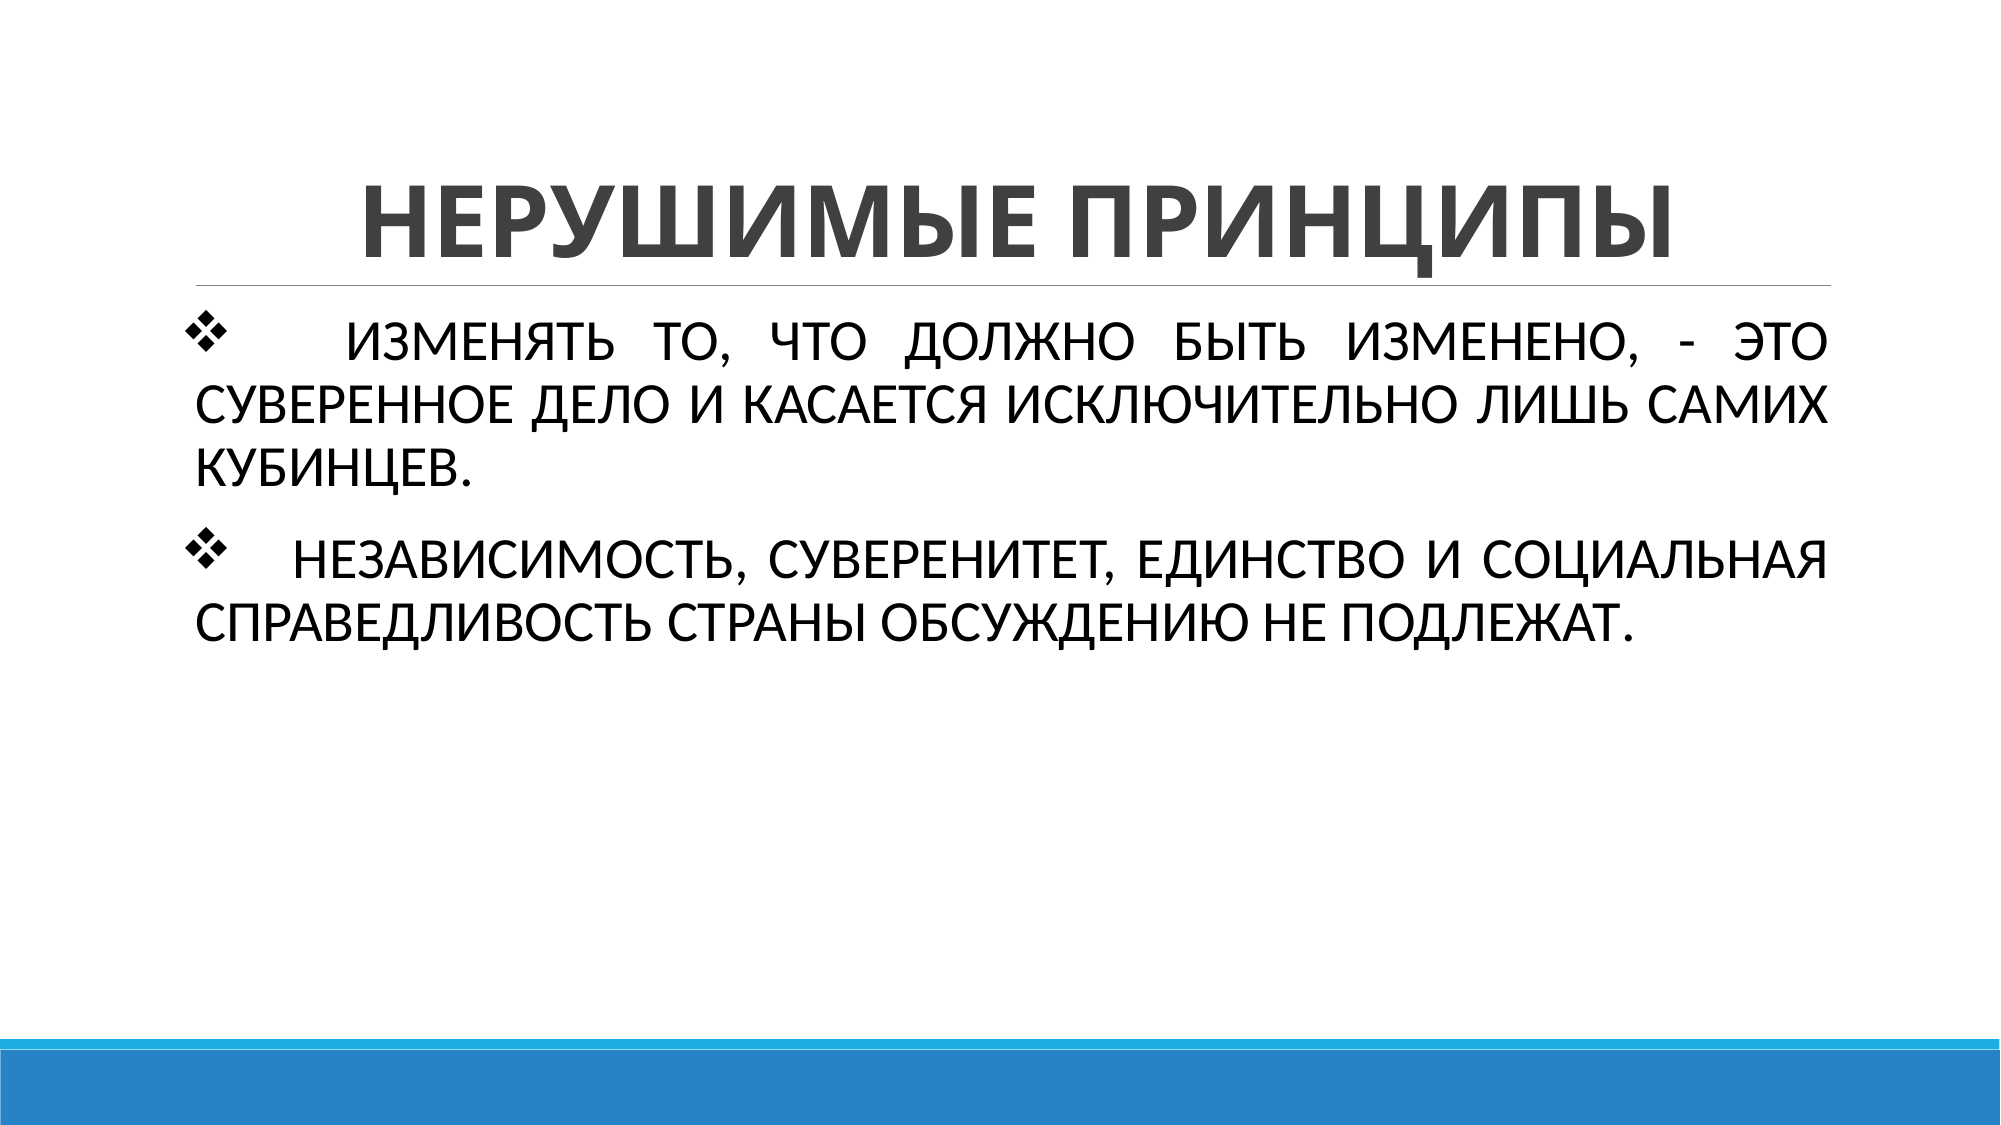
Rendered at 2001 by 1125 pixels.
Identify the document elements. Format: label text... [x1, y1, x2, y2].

title НЕРУШИМЫЕ ПРИНЦИПЫ [180, 47, 1830, 285]
list ИЗМЕНЯТЬ ТО, ЧТО ДОЛЖНО БЫТЬ ИЗМЕНЕНО, - ЭТО СУВЕРЕННОЕ ДЕЛО И КАСАЕТСЯ ИСКЛЮЧИТЕЛЬНО ЛИШЬ САМИХ КУБИНЦЕВ. НЕЗАВИСИМОСТЬ, СУВЕРЕНИТЕТ, ЕДИНСТВО И СОЦИАЛЬНАЯ СПРАВЕДЛИВОСТЬ СТРАНЫ ОБСУЖДЕНИЮ НЕ ПОДЛЕЖАТ. [180, 302, 1830, 963]
